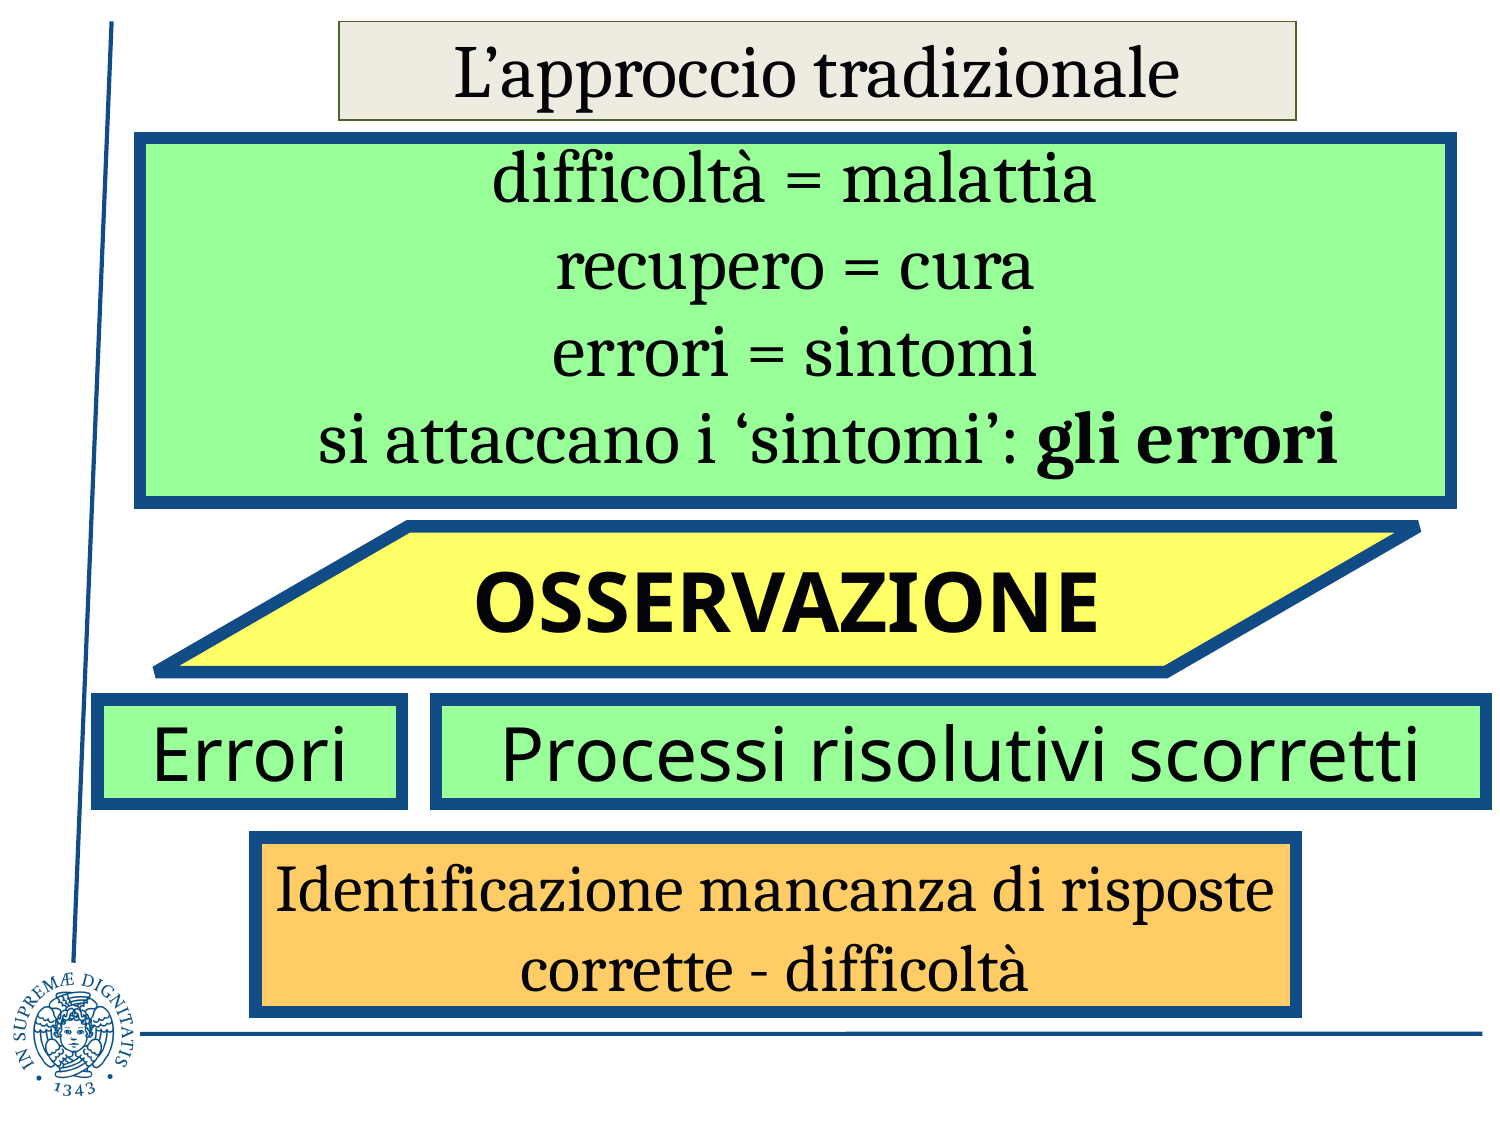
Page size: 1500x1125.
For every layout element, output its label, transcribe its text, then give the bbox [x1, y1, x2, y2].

text_box Errori [97, 699, 402, 805]
text_box Processi risolutivi scorretti [436, 699, 1487, 805]
text_box OSSERVAZIONE [155, 526, 1419, 673]
text_box Identificazione mancanza di risposte corrette - difficoltà [255, 837, 1297, 1013]
text_box difficoltà = malattia recupero = cura errori = sintomi si attaccano i ‘sintomi’: gli errori [140, 137, 1452, 503]
text_box L’approccio tradizionale [338, 21, 1297, 121]
picture [13, 972, 134, 1096]
